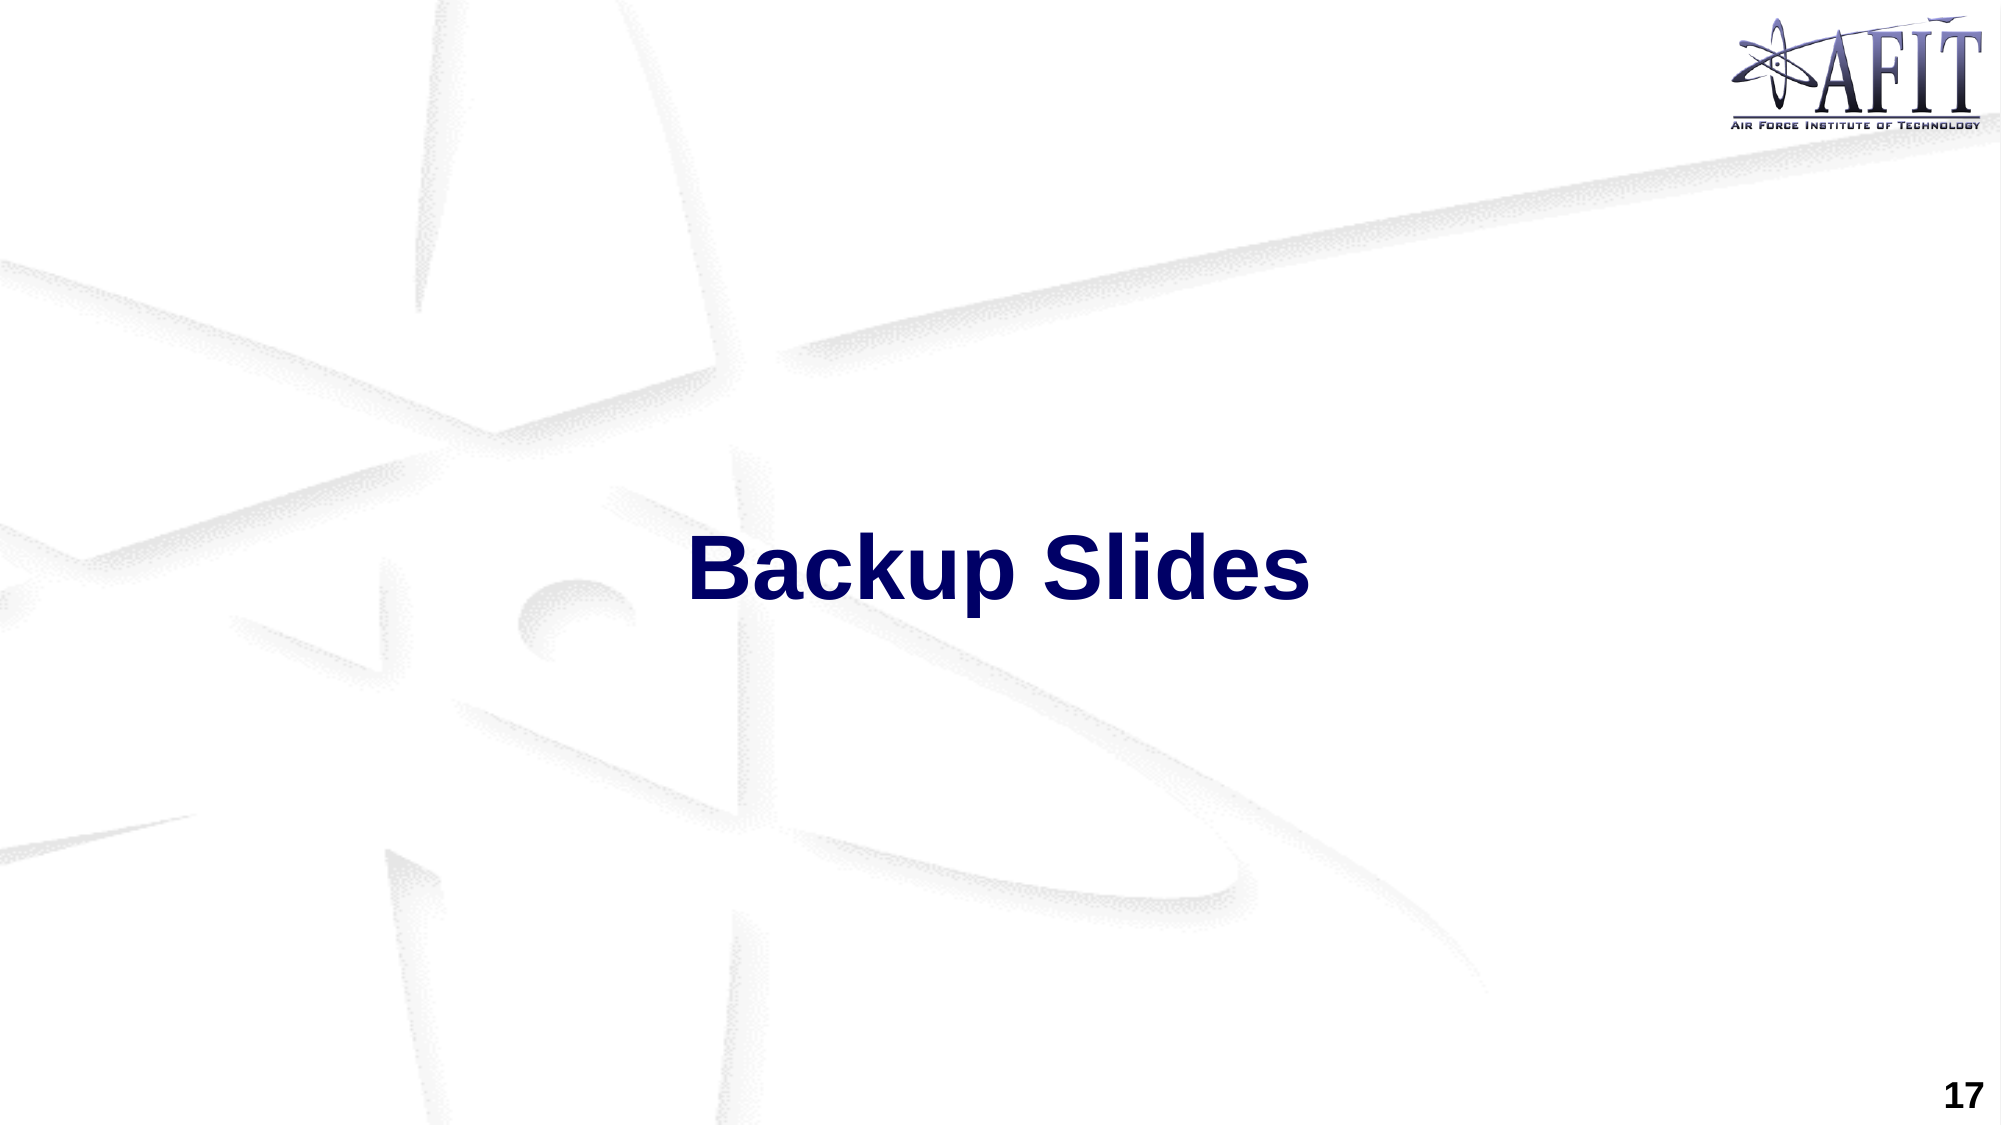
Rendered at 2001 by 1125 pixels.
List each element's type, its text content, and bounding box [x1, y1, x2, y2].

list Backup Slides [275, 112, 1725, 1013]
slide_number 17 [1887, 1062, 2000, 1125]
